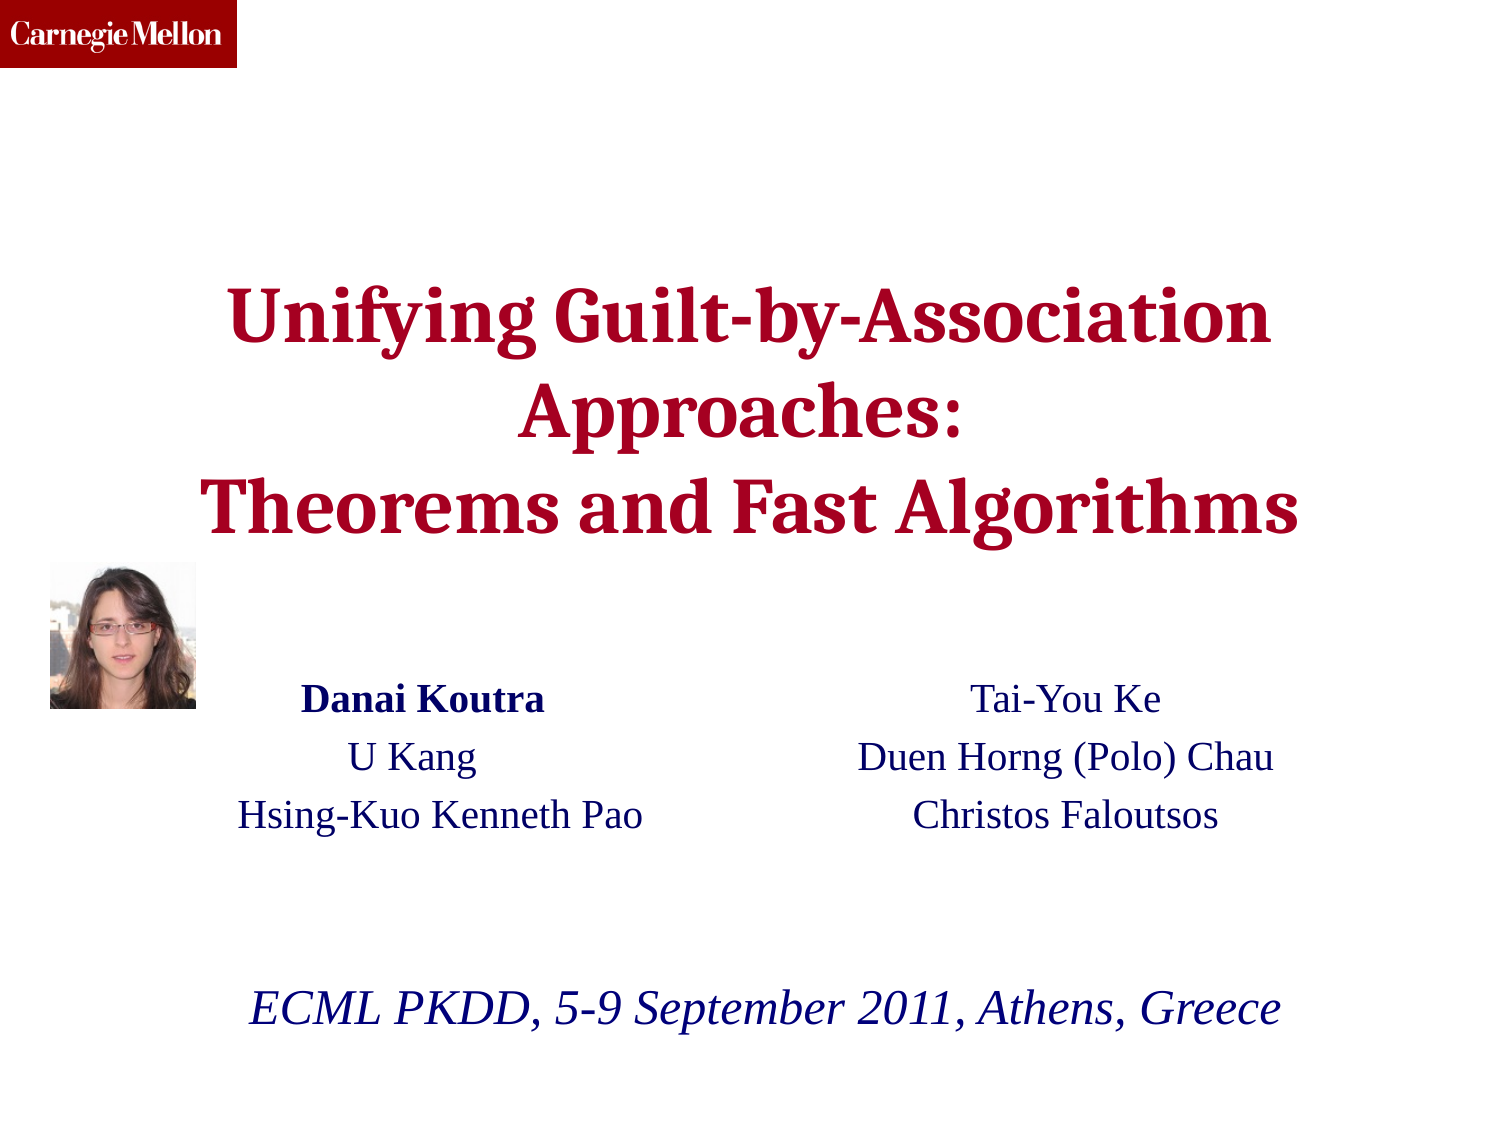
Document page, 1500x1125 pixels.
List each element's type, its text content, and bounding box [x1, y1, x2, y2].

subtitle Danai Koutra U Kang Hsing-Kuo Kenneth Pao Tai-You Ke Duen Horng (Polo) Chau Christos Faloutsos [157, 663, 1349, 848]
title Unifying Guilt-by-Association Approaches: Theorems and Fast Algorithms [0, 253, 1500, 559]
picture [0, 0, 237, 68]
picture [49, 562, 197, 709]
text_box ECML PKDD, 5-9 September 2011, Athens, Greece [170, 967, 1361, 1057]
